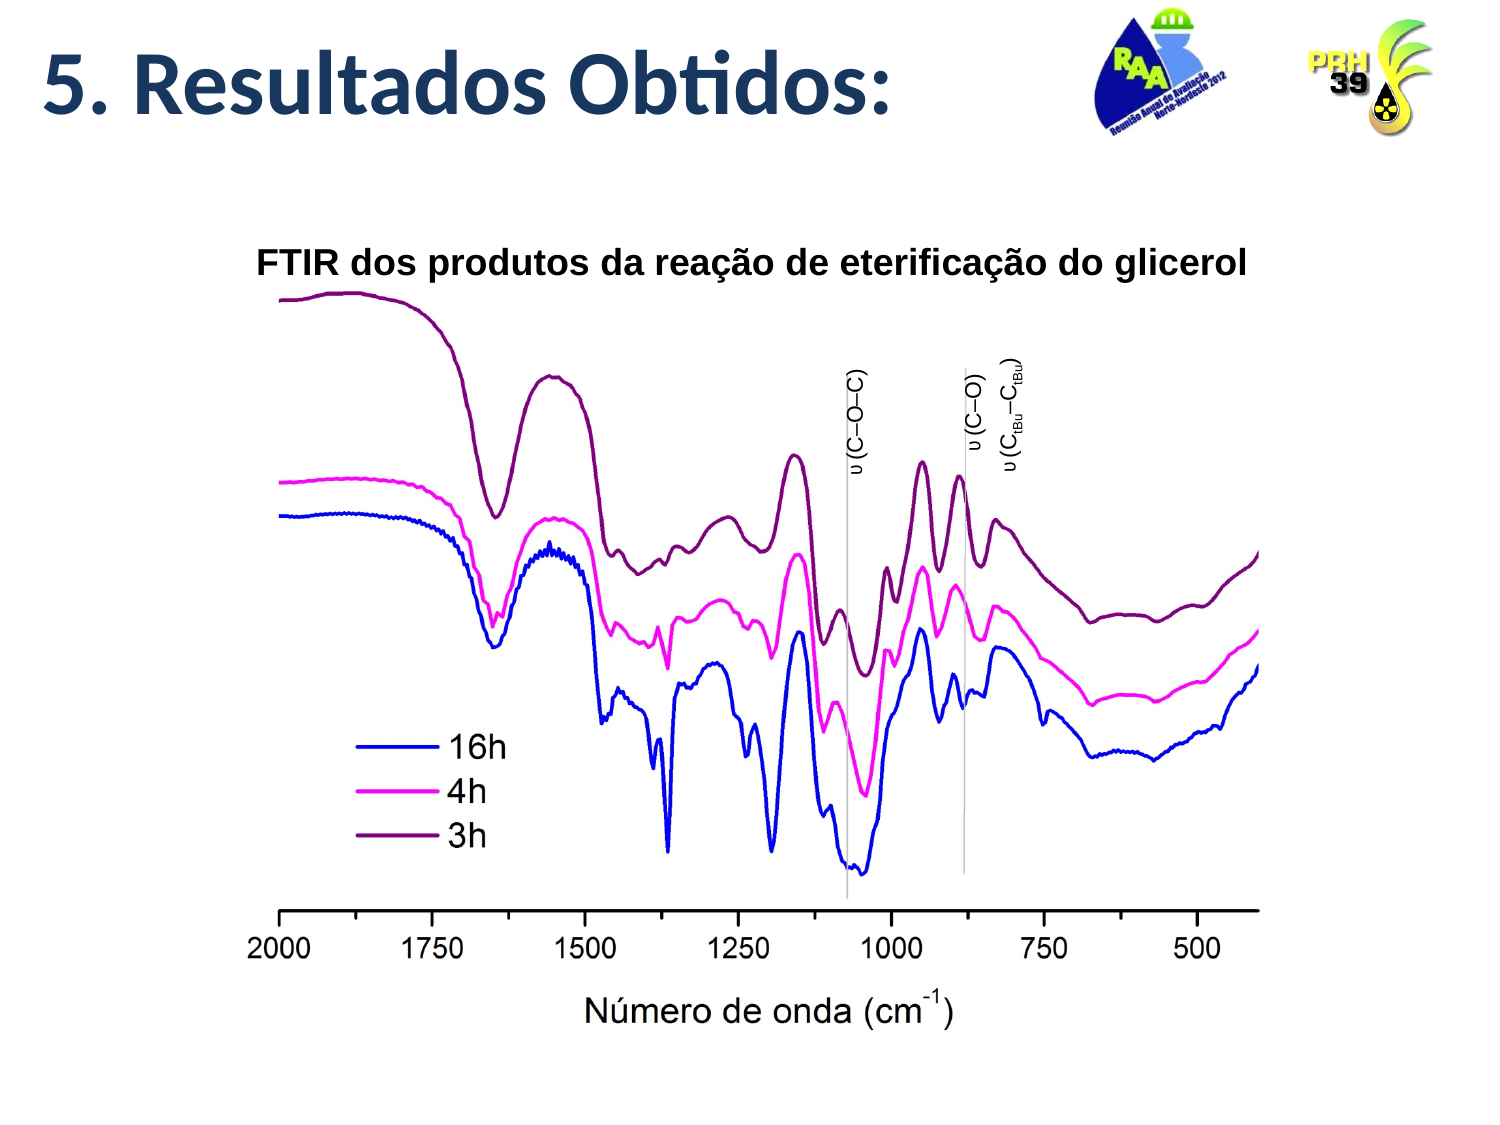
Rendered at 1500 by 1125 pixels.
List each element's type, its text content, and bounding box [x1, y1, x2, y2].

text_box [27, 10, 1478, 154]
picture [241, 278, 1273, 1032]
picture [1066, 0, 1251, 137]
text_box FTIR dos produtos da reação de eterificação do glicerol [241, 230, 1264, 278]
picture [1304, 19, 1436, 138]
text_box 5. Resultados Obtidos: [41, 16, 1057, 140]
